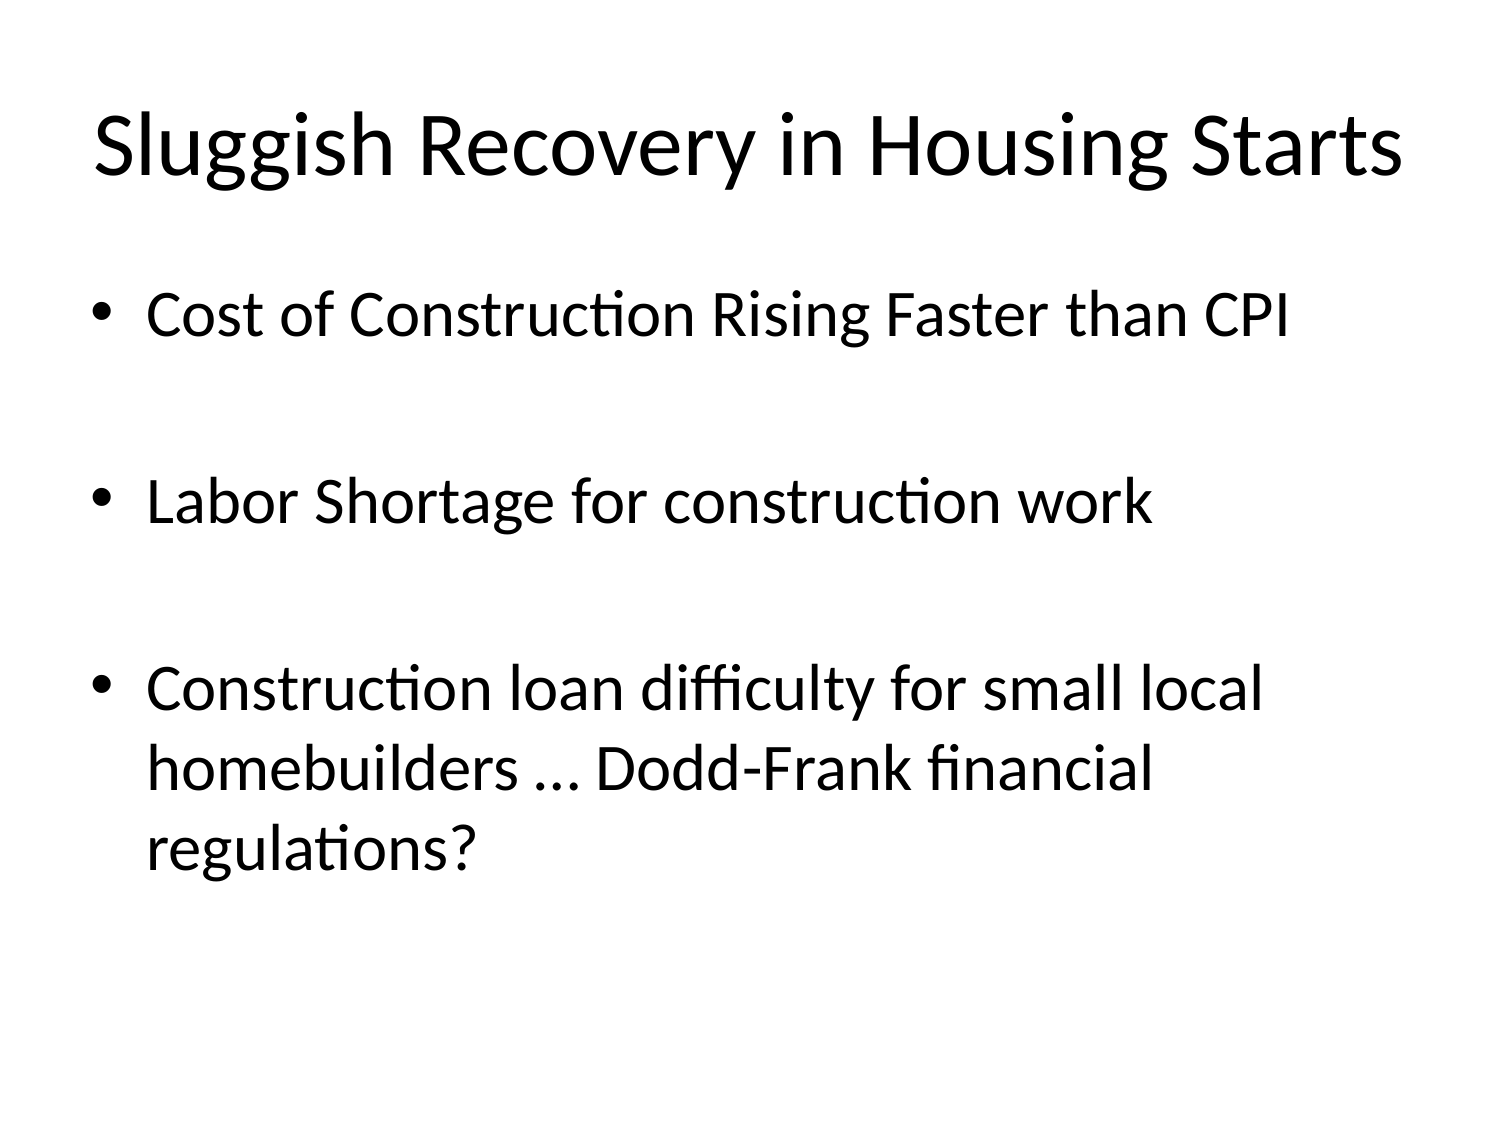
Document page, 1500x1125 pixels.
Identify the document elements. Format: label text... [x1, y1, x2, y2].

list Cost of Construction Rising Faster than CPI Labor Shortage for construction work Construction loan difficulty for small local homebuilders … Dodd-Frank financial regulations? [75, 262, 1425, 1005]
title Sluggish Recovery in Housing Starts [75, 45, 1425, 233]
